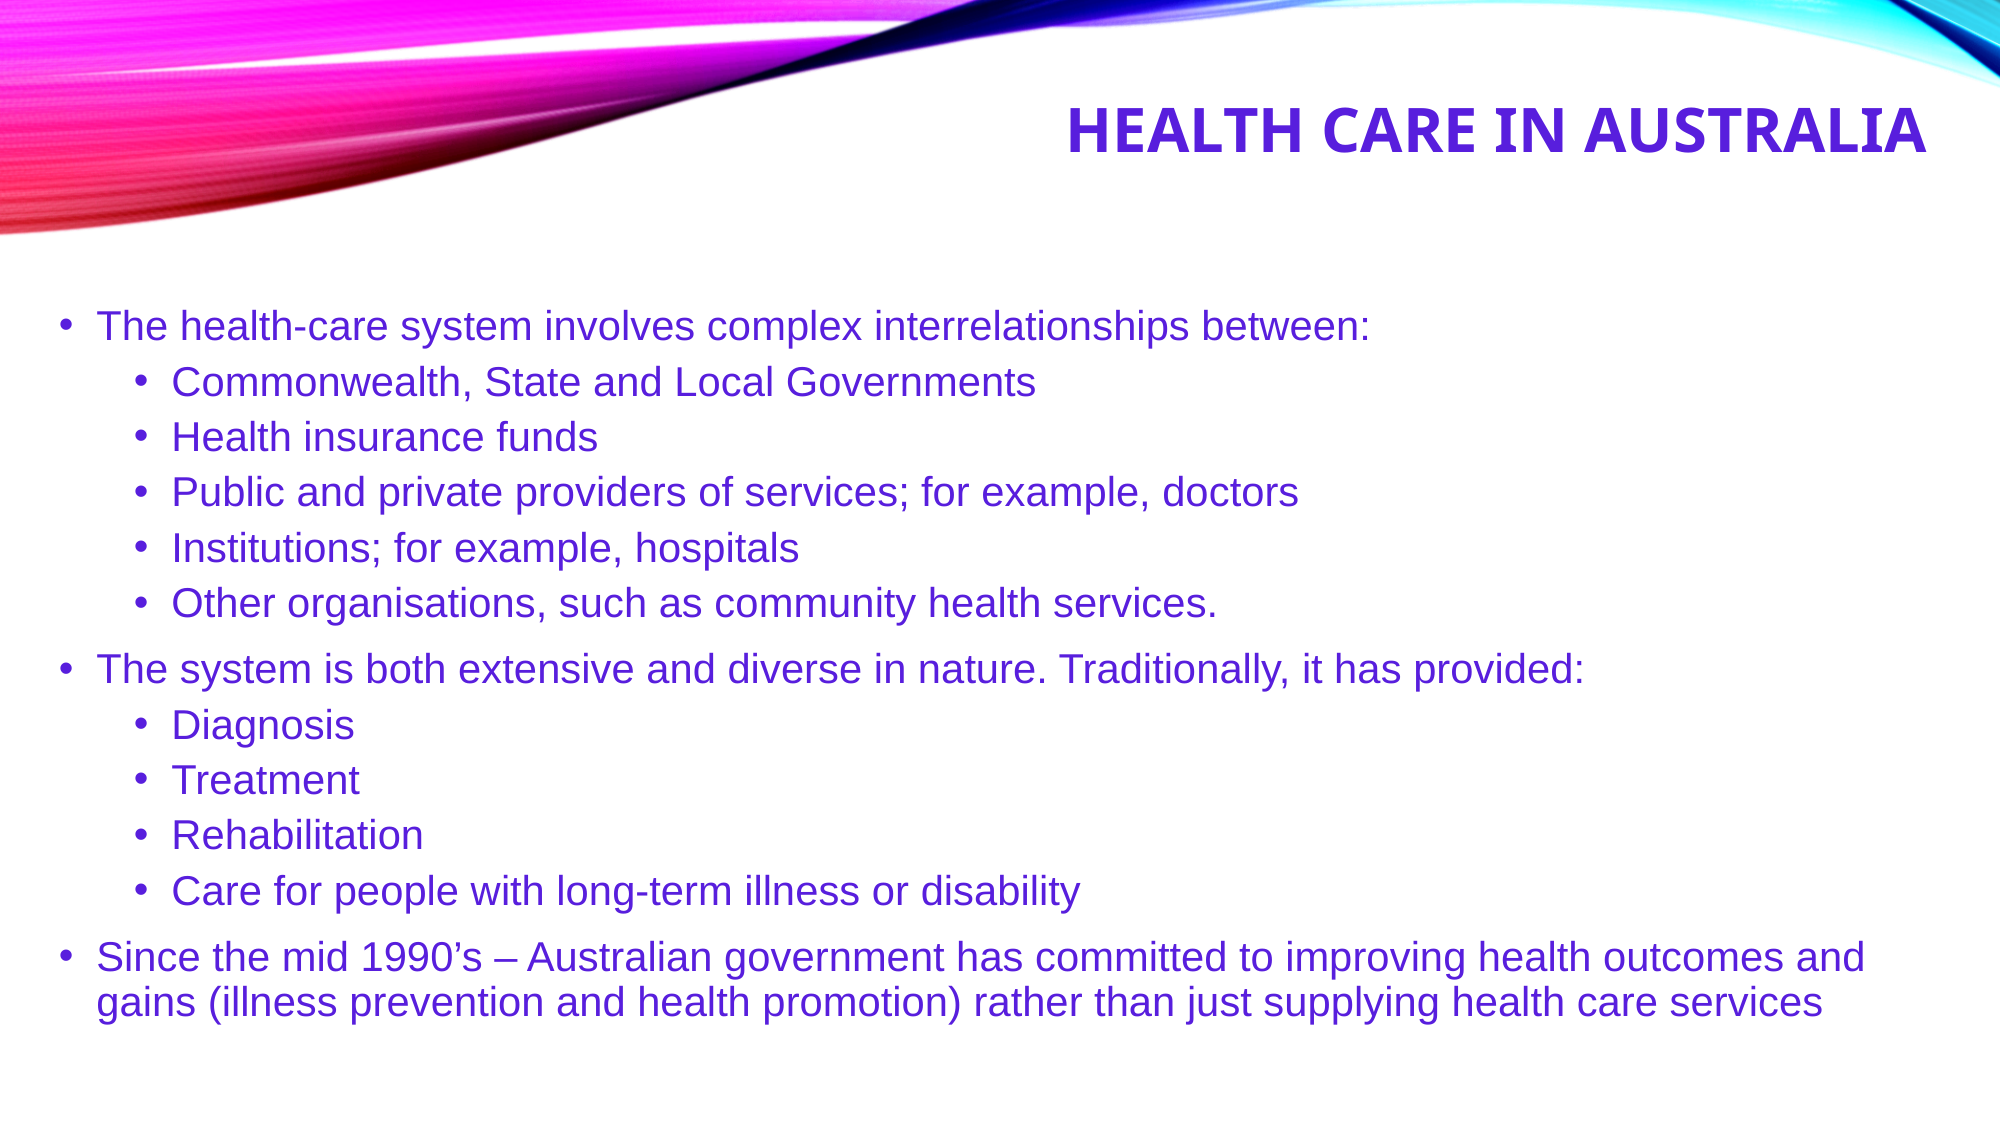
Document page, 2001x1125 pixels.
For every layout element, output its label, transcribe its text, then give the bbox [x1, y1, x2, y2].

picture [1890, 0, 2000, 75]
list The health-care system involves complex interrelationships between: Commonwealth, State and Local Governments Health insurance funds Public and private providers of services; for example, doctors Institutions; for example, hospitals Other organisations, such as community health services. The system is both extensive and diverse in nature. Traditionally, it has provided: Diagnosis Treatment Rehabilitation Care for people with long-term illness or disability Since the mid 1990’s – Australian government has committed to improving health outcomes and gains (illness prevention and health promotion) rather than just supplying health care services [43, 296, 1957, 1090]
picture [0, 0, 2000, 237]
picture [1910, 0, 2000, 45]
title Health care in Australia [916, 69, 1943, 196]
